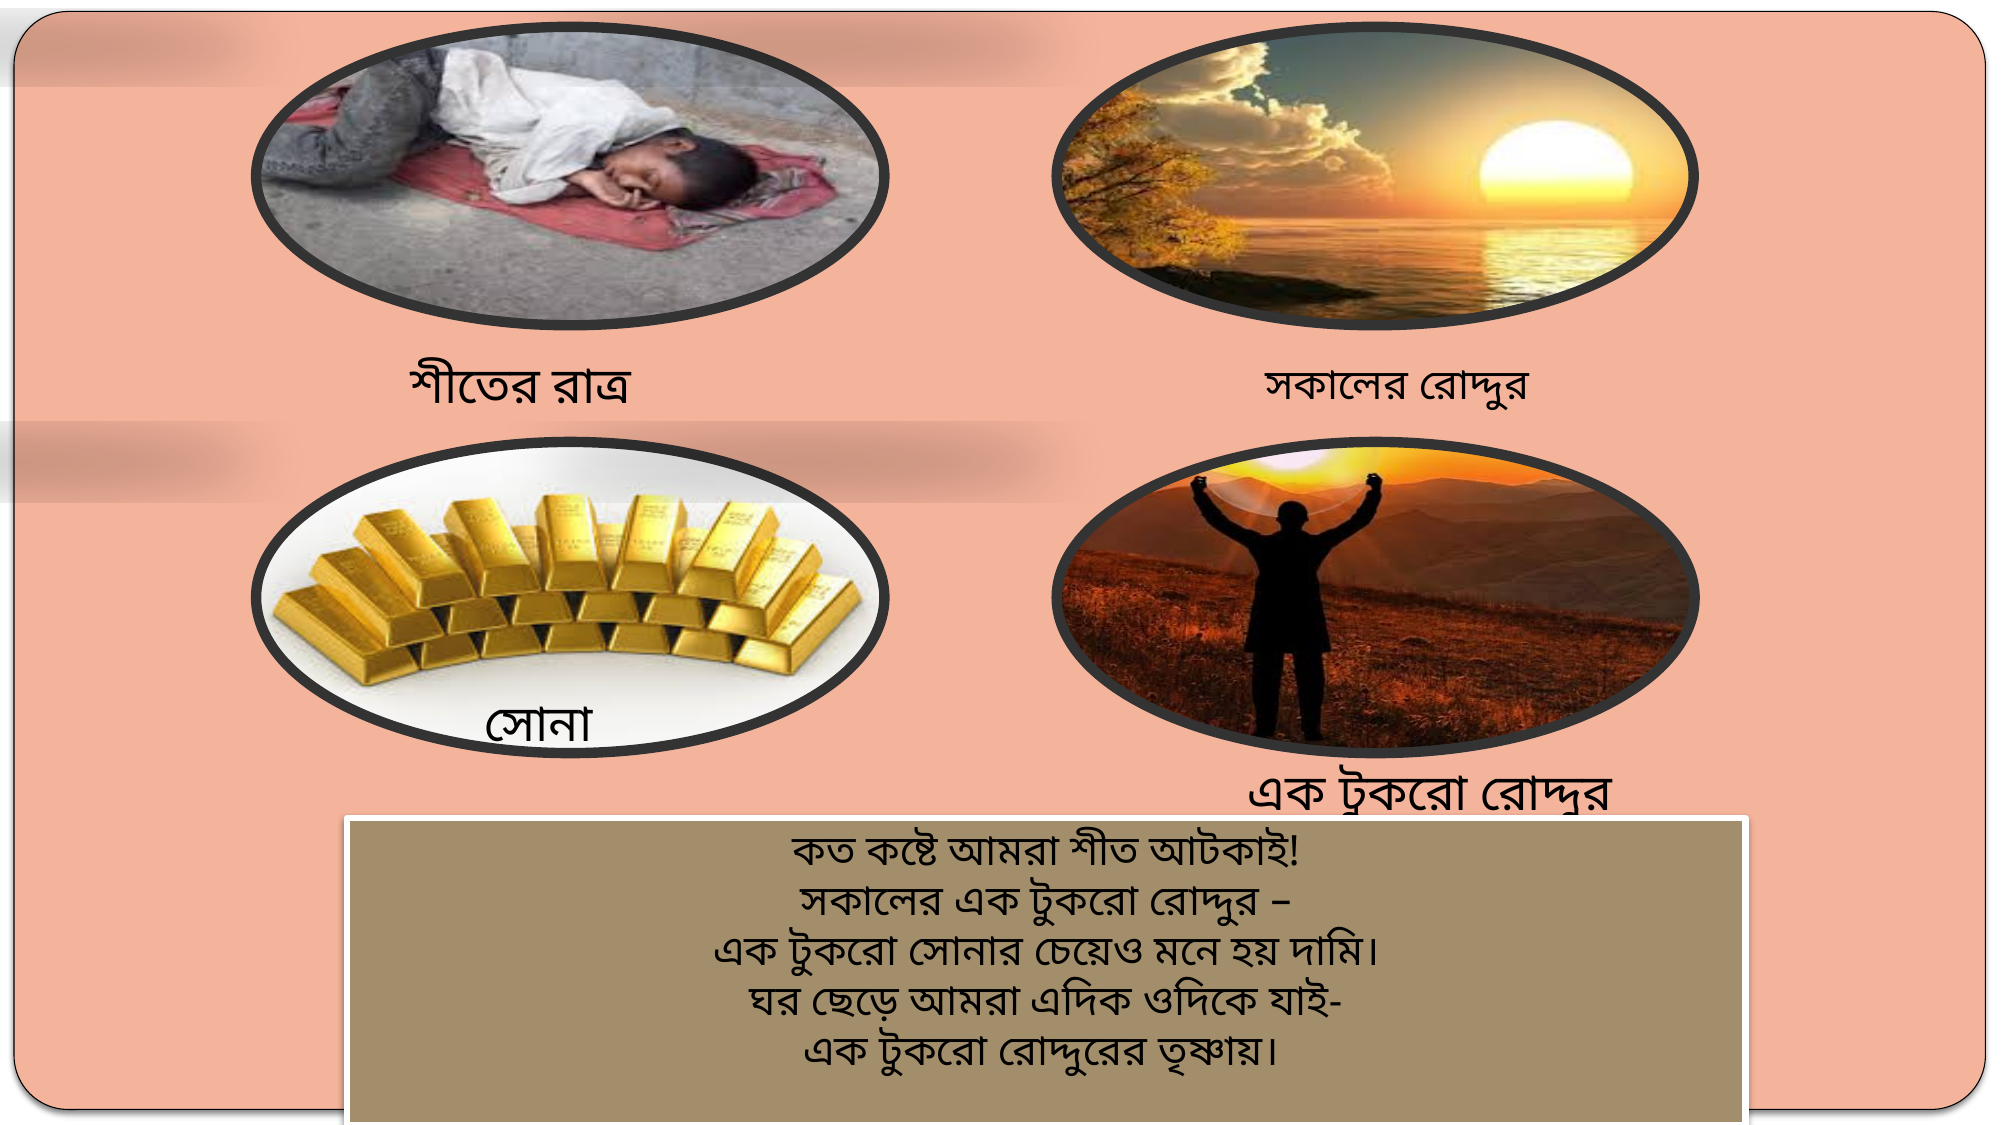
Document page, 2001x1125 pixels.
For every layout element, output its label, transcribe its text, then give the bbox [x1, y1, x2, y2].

text_box এক টুকরো রোদ্দুর [1233, 753, 1783, 828]
text_box সকালের রোদ্দুর [1250, 350, 1604, 416]
text_box কত কষ্টে আমরা শীত আটকাই! সকালের এক টুকরো রোদ্দুর – এক টুকরো সোনার চেয়েও মনে হয় দামি। ঘর ছেড়ে আমরা এদিক ওদিকে যাই- এক টুকরো রোদ্দুরের তৃষ্ণায়। [344, 815, 1749, 1125]
text_box শীতের রাত্র [395, 345, 745, 421]
picture [255, 26, 885, 326]
picture [1056, 441, 1695, 754]
picture [1056, 26, 1694, 326]
picture [255, 441, 885, 754]
